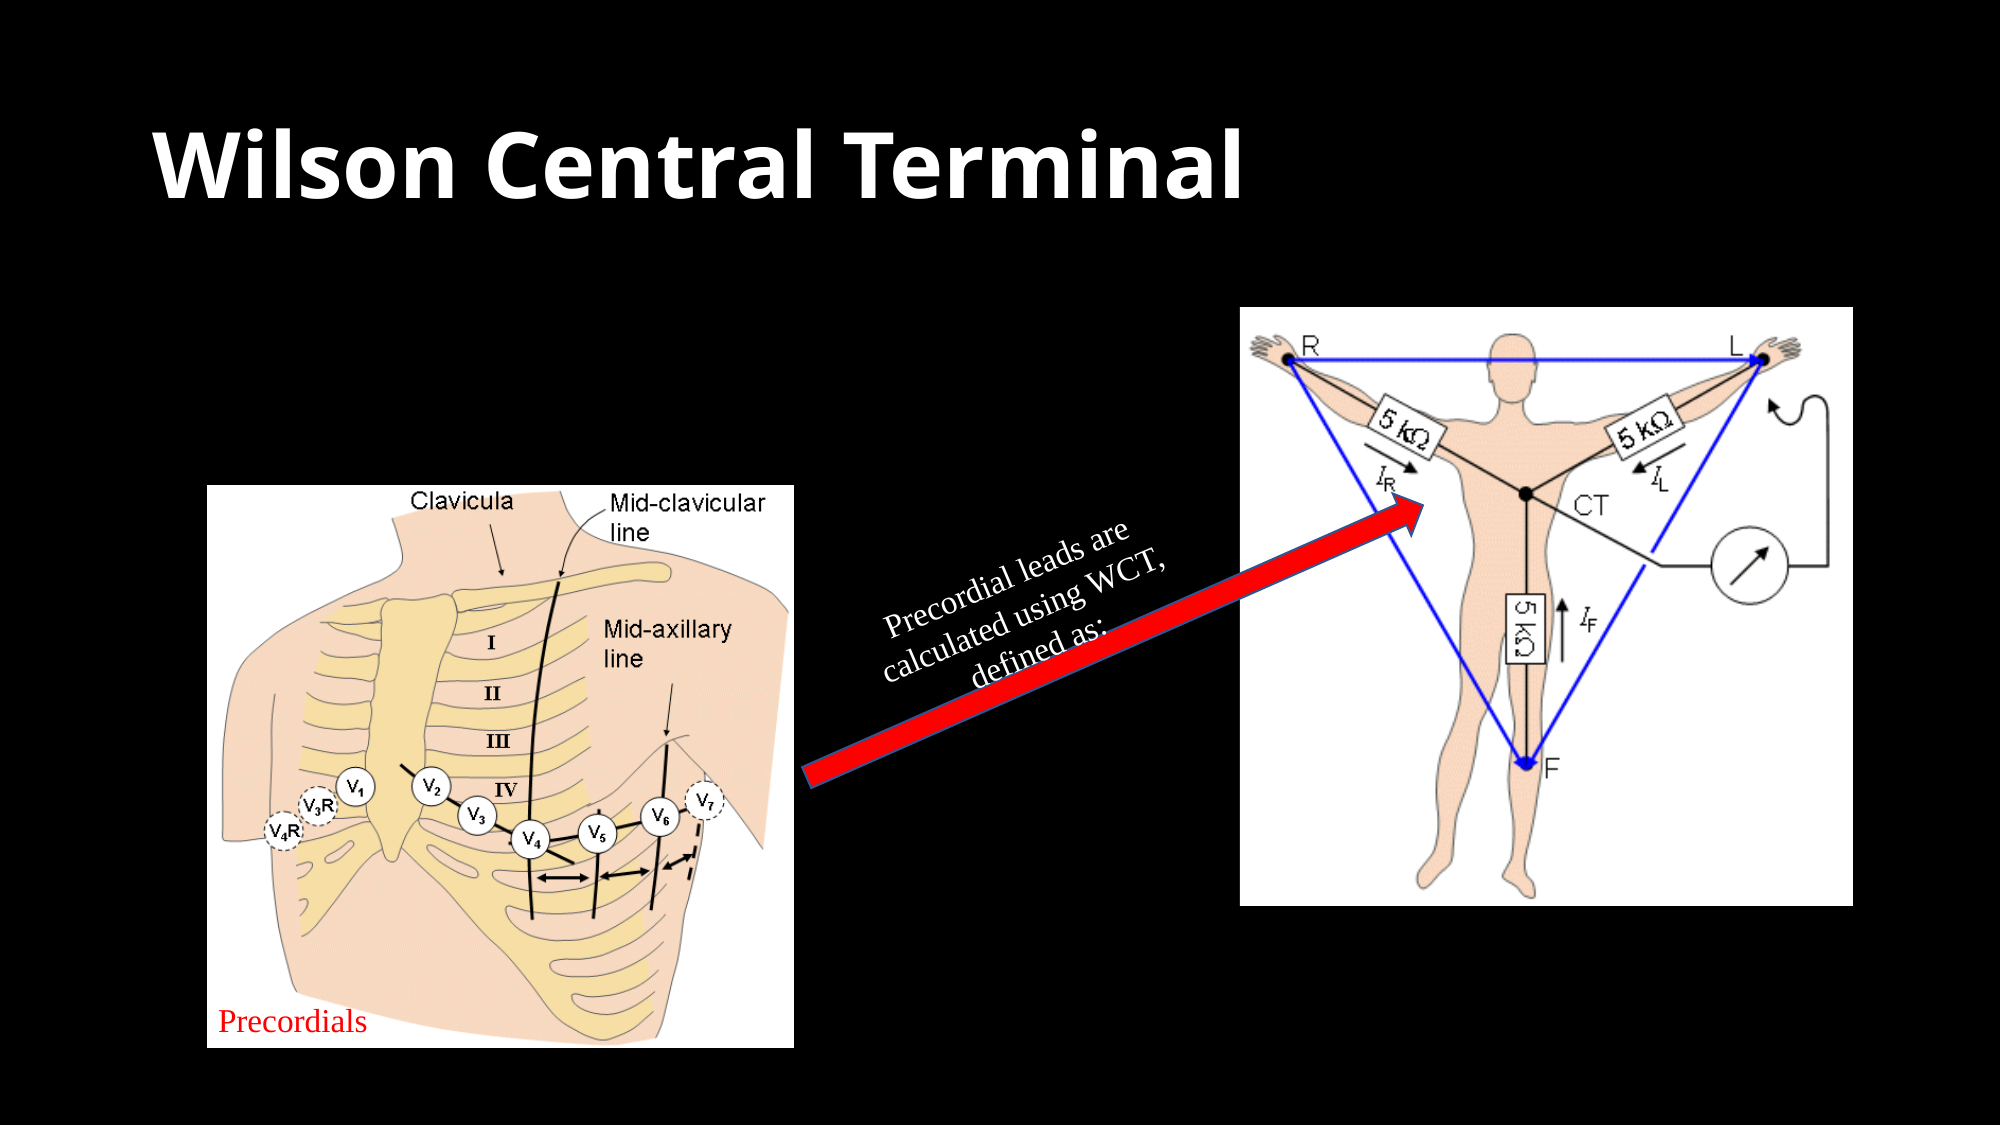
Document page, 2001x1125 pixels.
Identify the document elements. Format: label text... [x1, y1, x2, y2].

title Wilson Central Terminal [137, 59, 1863, 278]
text_box [800, 572, 1239, 790]
picture [207, 485, 794, 1048]
text_box Precordials [203, 991, 207, 1047]
text_box Precordial leads are calculated using WCT, defined as: [811, 472, 1232, 753]
picture [1239, 307, 1853, 906]
